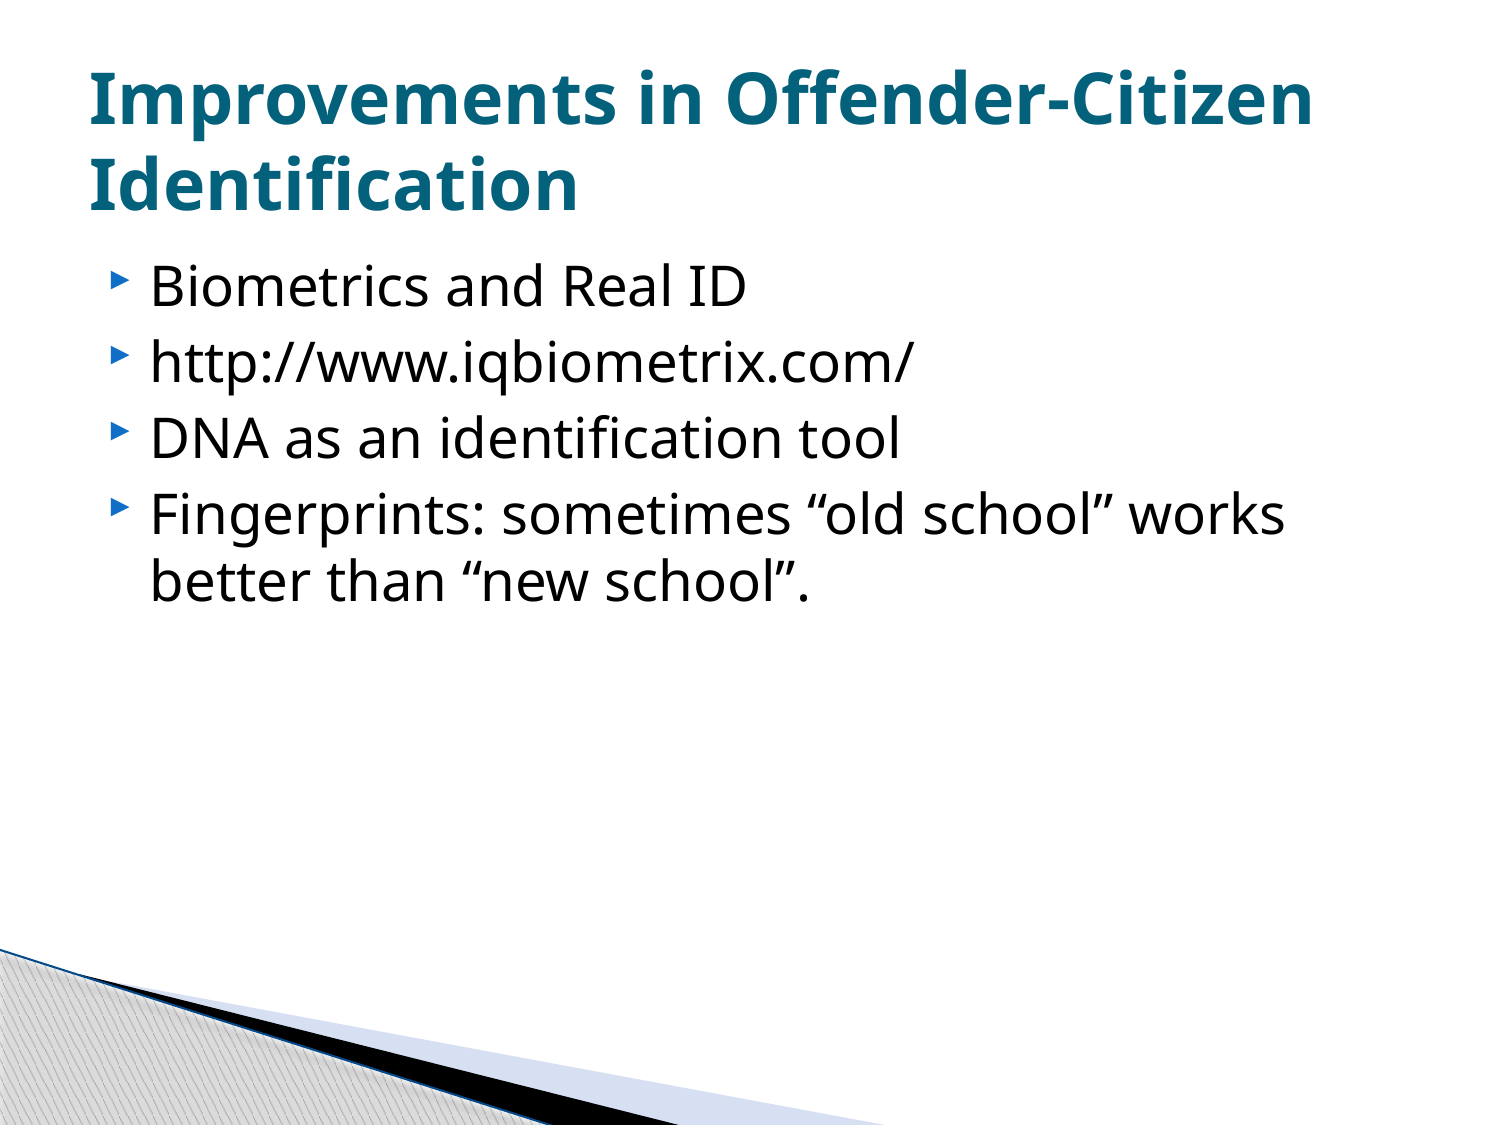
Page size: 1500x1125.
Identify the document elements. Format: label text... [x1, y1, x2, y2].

list Biometrics and Real ID http://www.iqbiometrix.com/ DNA as an identification tool Fingerprints: sometimes “old school” works better than “new school”. [75, 243, 1425, 986]
title Improvements in Offender-Citizen Identification [75, 45, 1425, 233]
